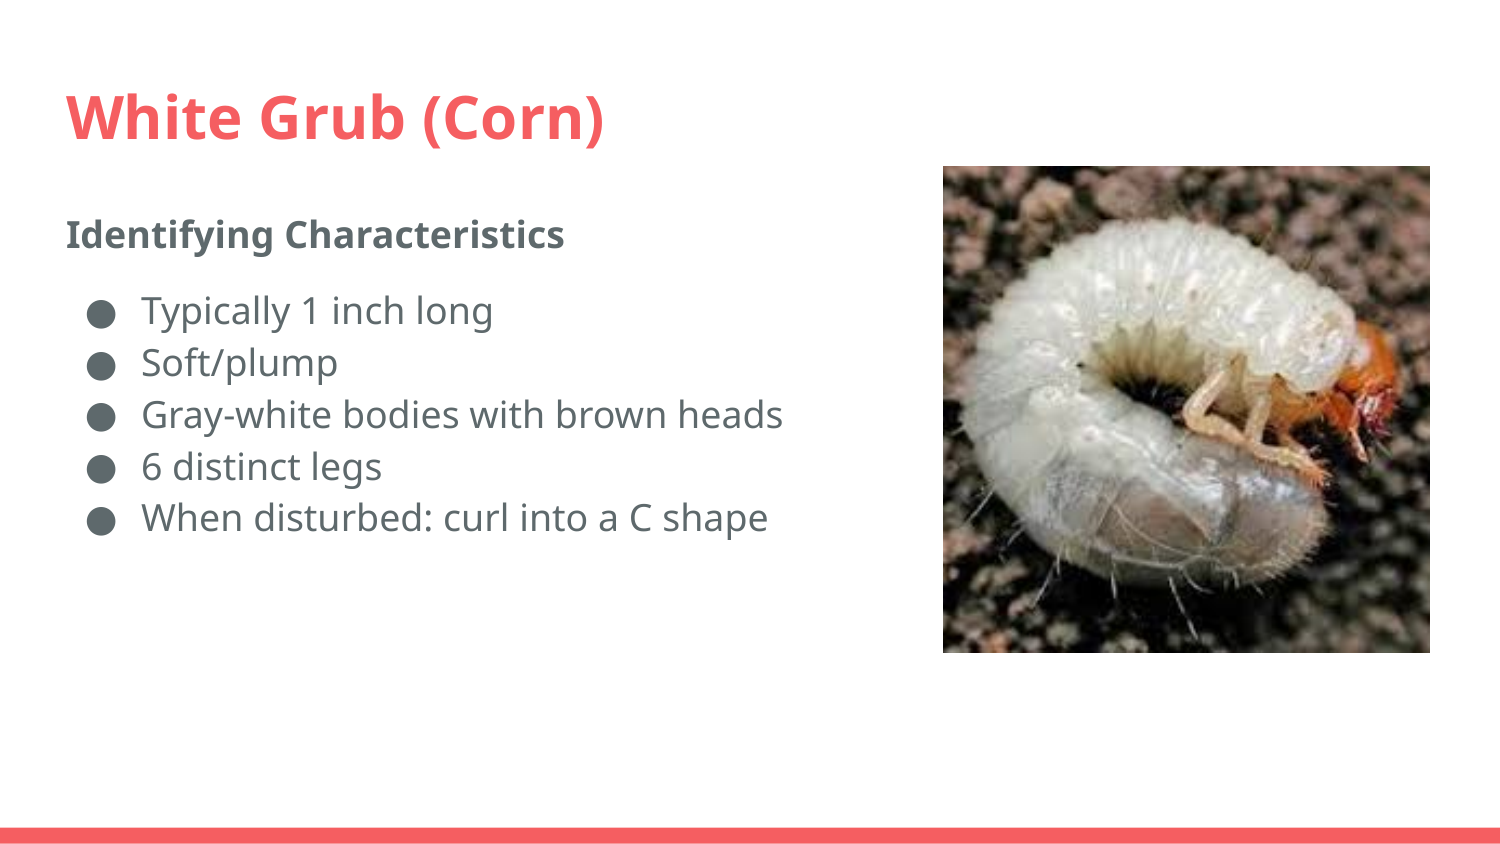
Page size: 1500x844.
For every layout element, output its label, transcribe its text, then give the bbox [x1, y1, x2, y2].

picture [943, 166, 1430, 653]
list Identifying Characteristics Typically 1 inch long Soft/plump Gray-white bodies with brown heads 6 distinct legs When disturbed: curl into a C shape [51, 189, 1449, 750]
title White Grub (Corn) [51, 64, 1449, 167]
